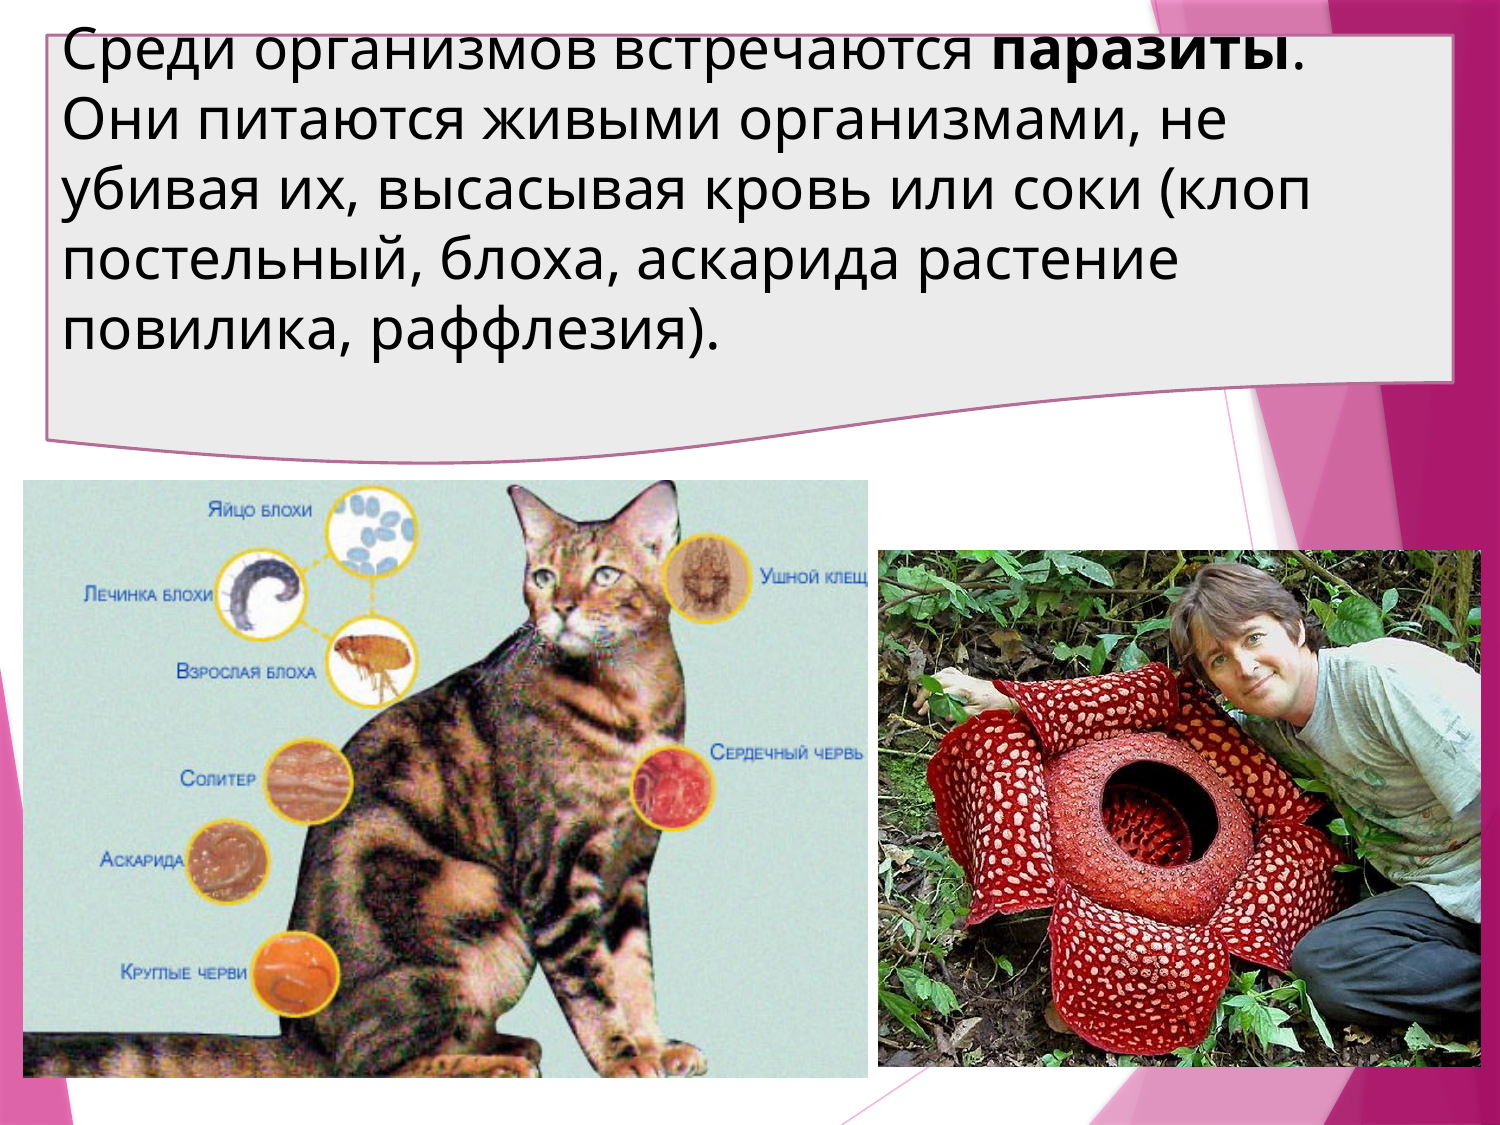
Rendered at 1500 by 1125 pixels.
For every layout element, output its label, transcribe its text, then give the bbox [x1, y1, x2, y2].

text_box Среди организмов встречаются паразиты. Они питаются живыми организмами, не убивая их, высасывая кровь или соки (клоп постельный, блоха, аскарида растение повилика, раффлезия). [45, 33, 1455, 465]
picture [878, 550, 1482, 1067]
picture [22, 479, 868, 1079]
